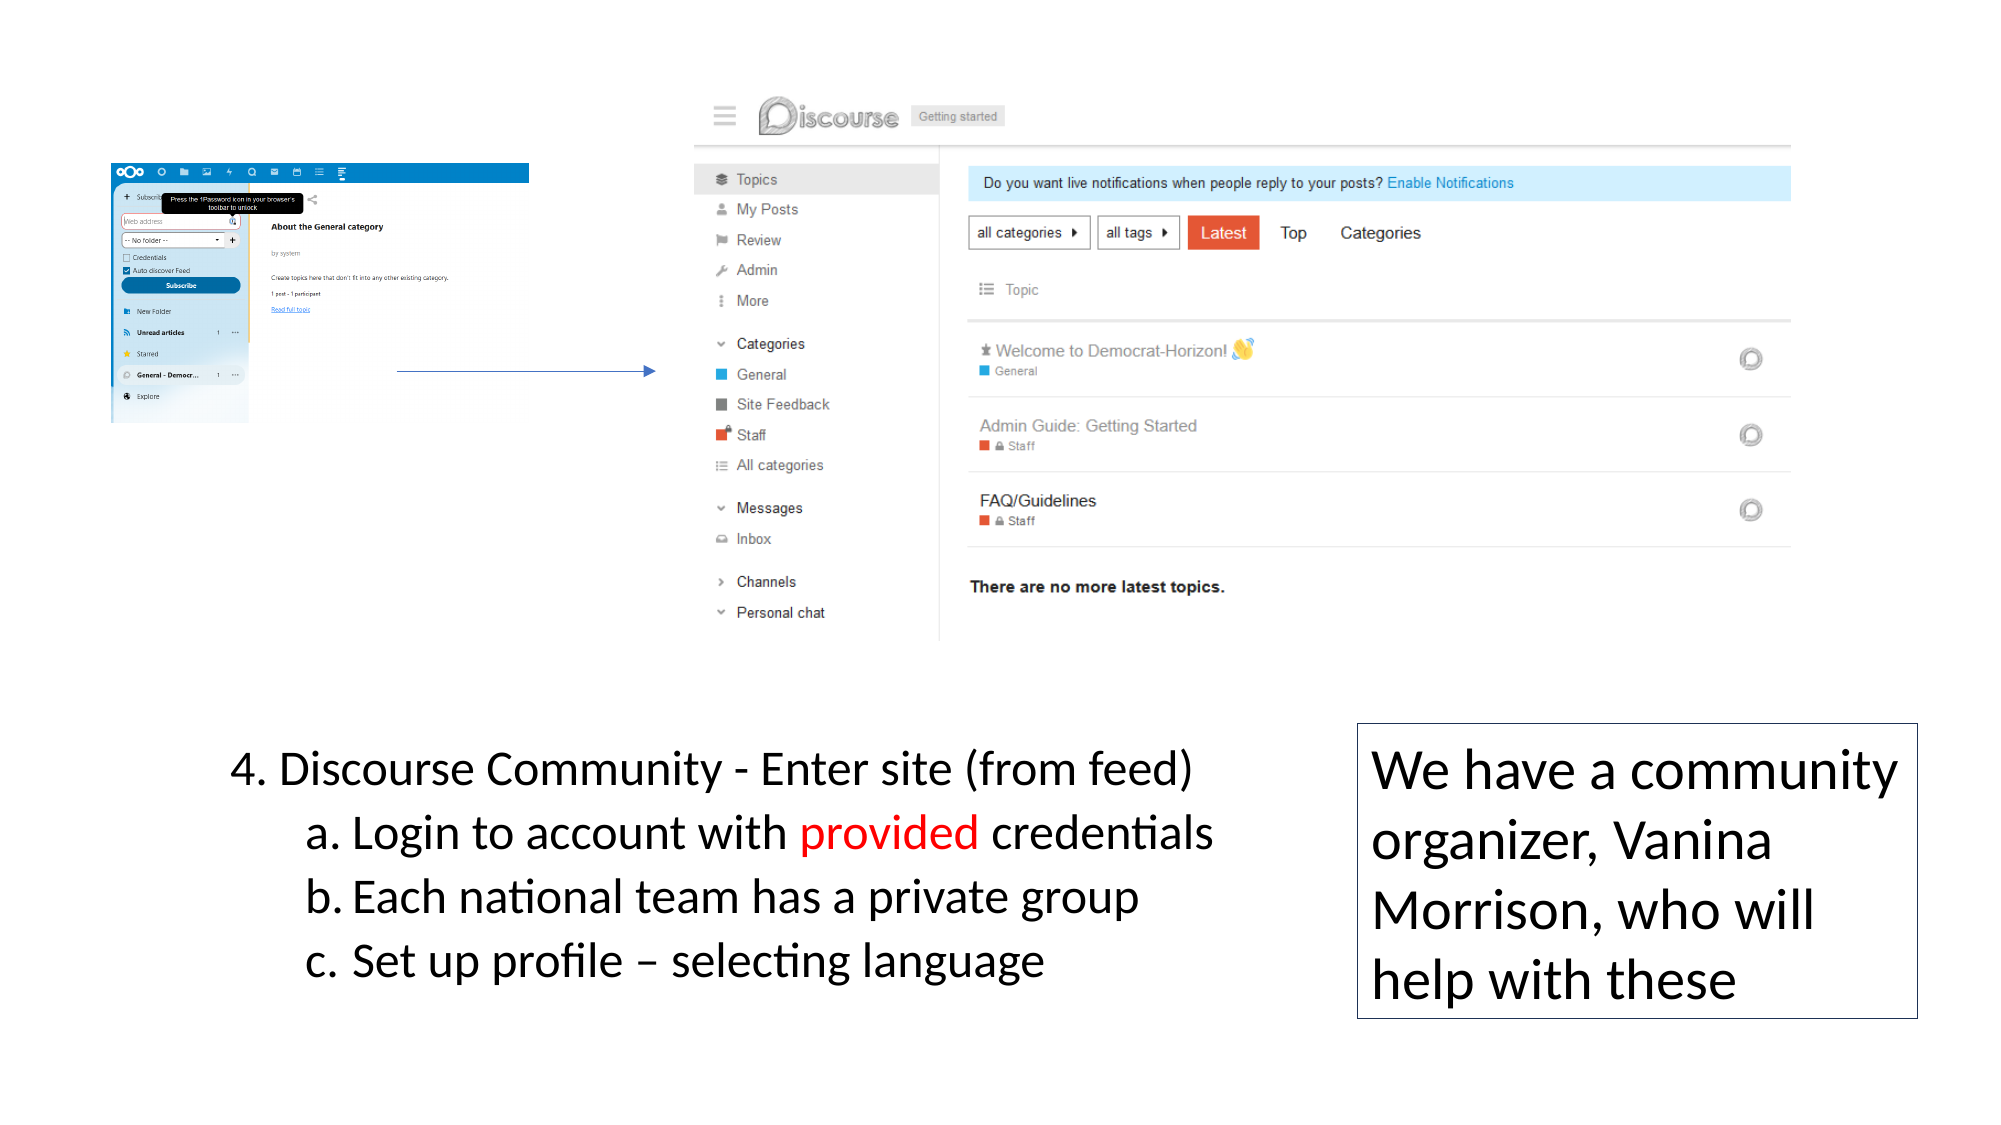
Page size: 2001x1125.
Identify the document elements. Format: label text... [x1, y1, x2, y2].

picture [116, 168, 134, 177]
picture [111, 184, 529, 423]
text_box We have a community organizer, Vanina Morrison, who will help with these [1357, 723, 1918, 1019]
text_box 4. Discourse Community - Enter site (from feed) Login to account with provided credentials Each national team has a private group Set up profile – selecting language [215, 723, 1357, 996]
picture [271, 168, 278, 174]
picture [180, 168, 189, 175]
picture [203, 168, 210, 175]
picture [134, 168, 143, 175]
picture [694, 91, 1791, 641]
